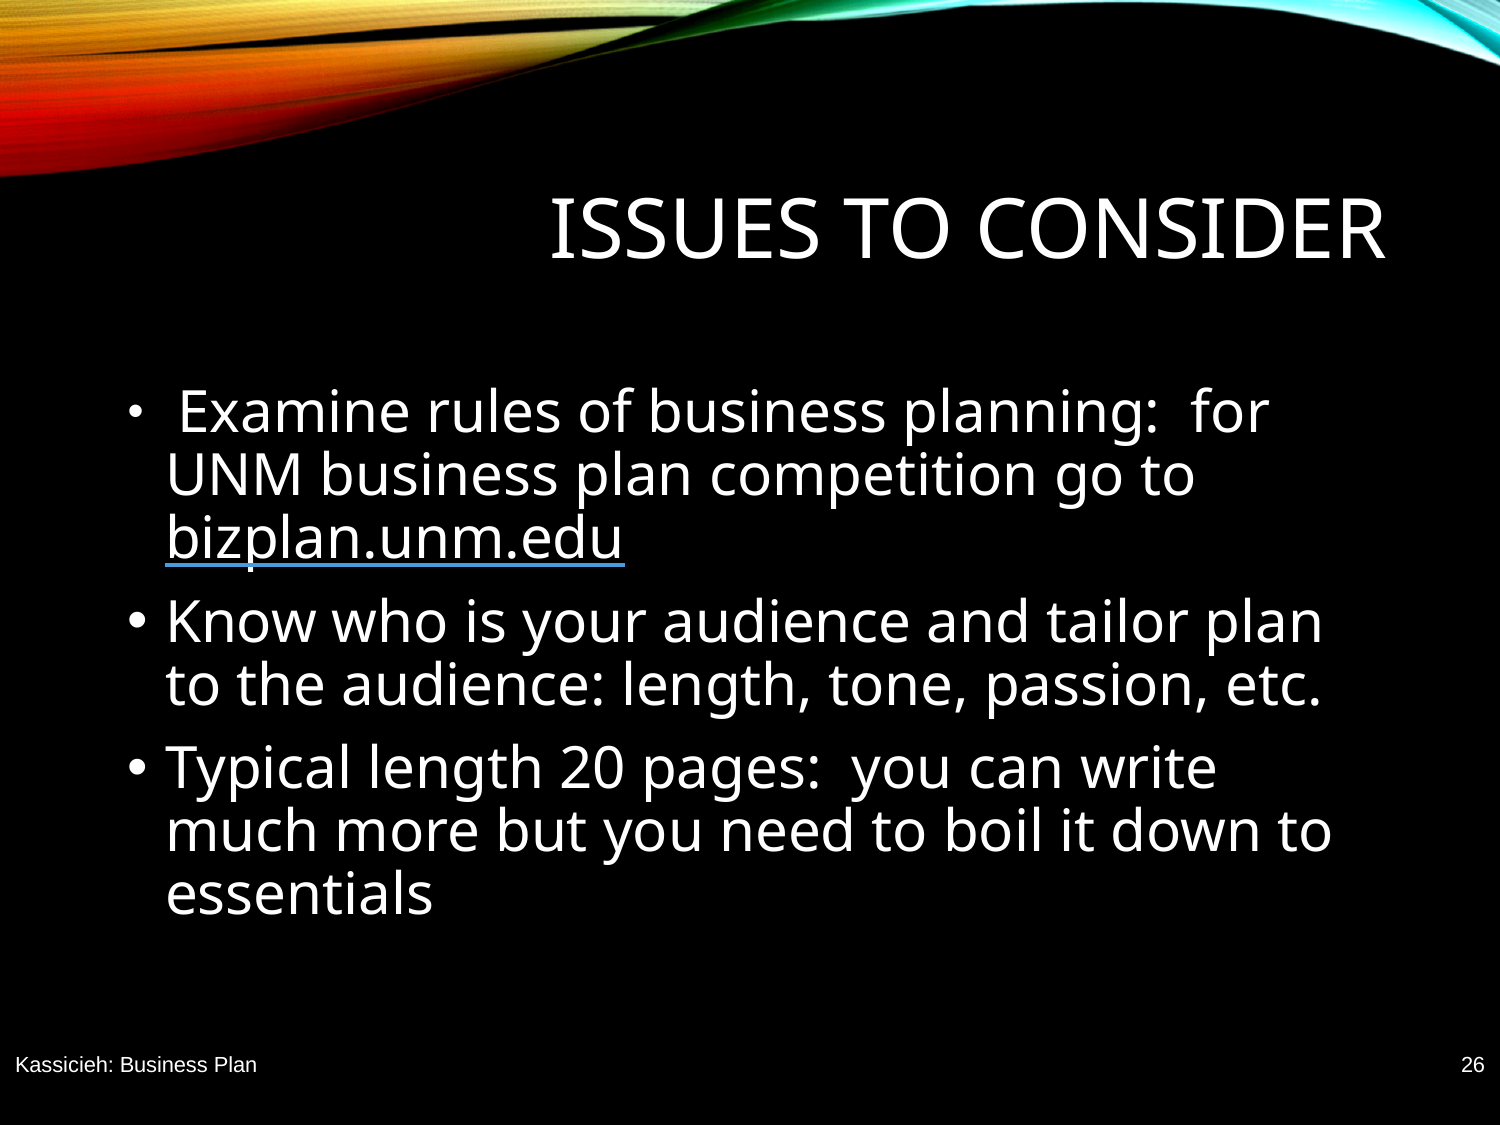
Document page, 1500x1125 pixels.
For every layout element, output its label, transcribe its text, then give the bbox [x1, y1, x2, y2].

picture [0, 0, 1500, 178]
slide_number 26 [1149, 1024, 1500, 1103]
footer Kassicieh: Business Plan [0, 1024, 475, 1103]
list Examine rules of business planning: for UNM business plan competition go to bizplan.unm.edu Know who is your audience and tailor plan to the audience: length, tone, passion, etc. Typical length 20 pages: you can write much more but you need to boil it down to essentials [112, 375, 1388, 975]
title Issues to consider [356, 125, 1403, 338]
